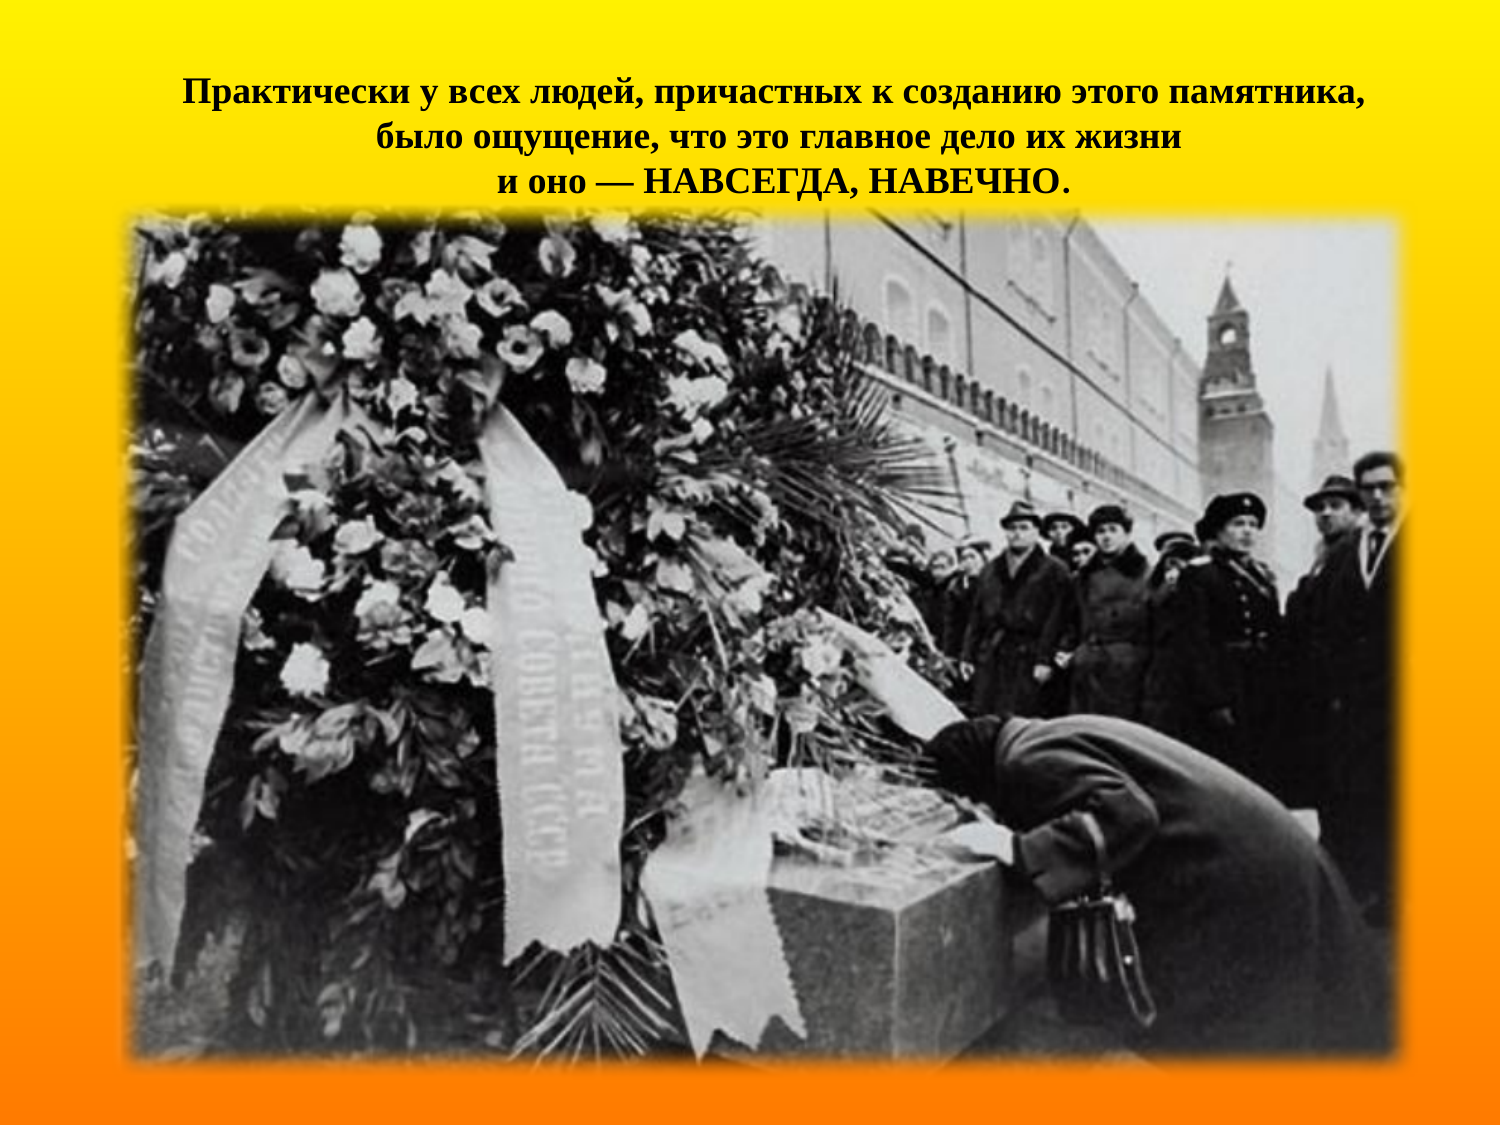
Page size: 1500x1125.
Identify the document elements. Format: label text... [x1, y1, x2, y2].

picture [112, 198, 1419, 1081]
text_box Практически у всех людей, причастных к созданию этого памятника, было ощущение, что это главное дело их жизни и оно — HАВСЕГДА, HАВЕЧHО. [163, 58, 1395, 197]
